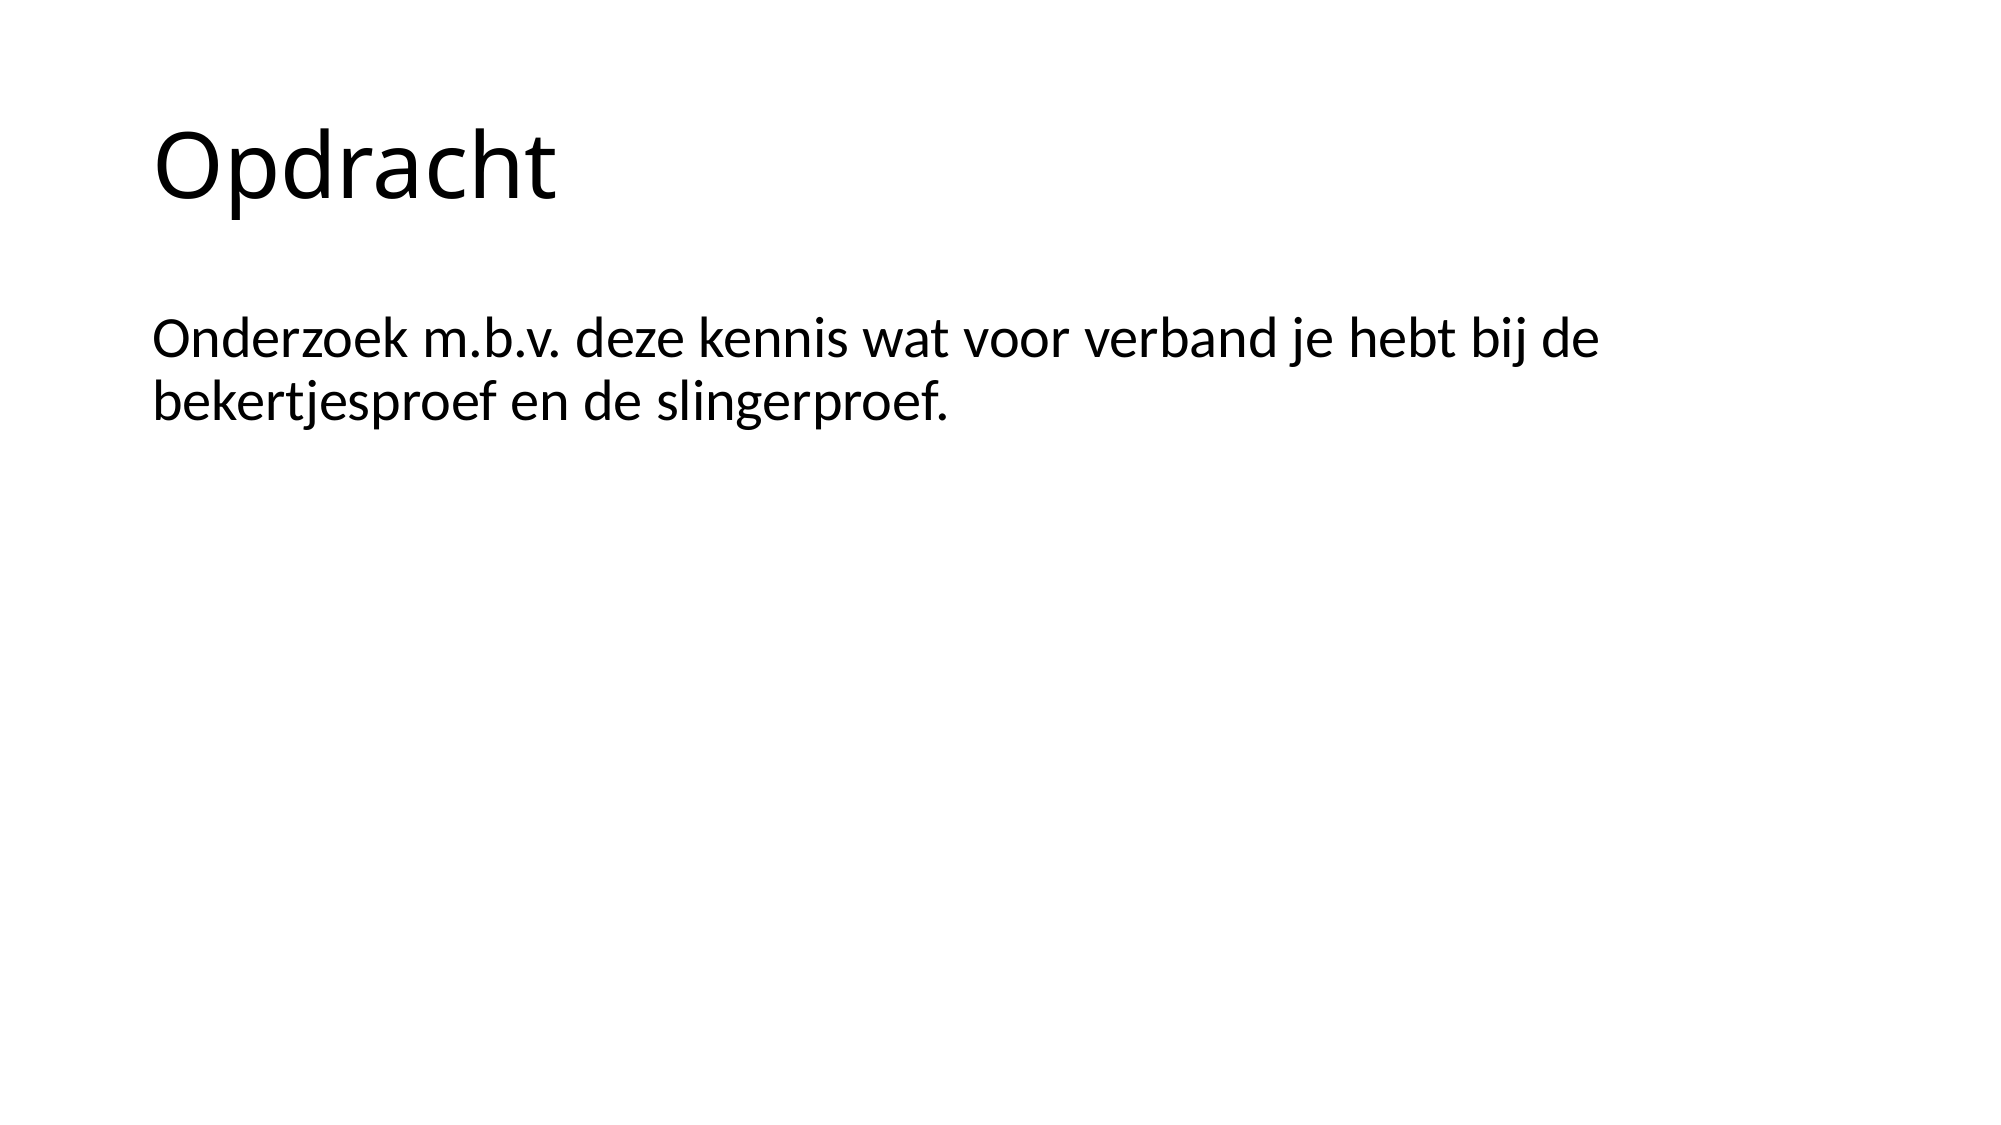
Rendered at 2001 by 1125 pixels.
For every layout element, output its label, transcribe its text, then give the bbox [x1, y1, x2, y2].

title Opdracht [137, 59, 1863, 278]
list Onderzoek m.b.v. deze kennis wat voor verband je hebt bij de bekertjesproef en de slingerproef. [137, 299, 1863, 1014]
